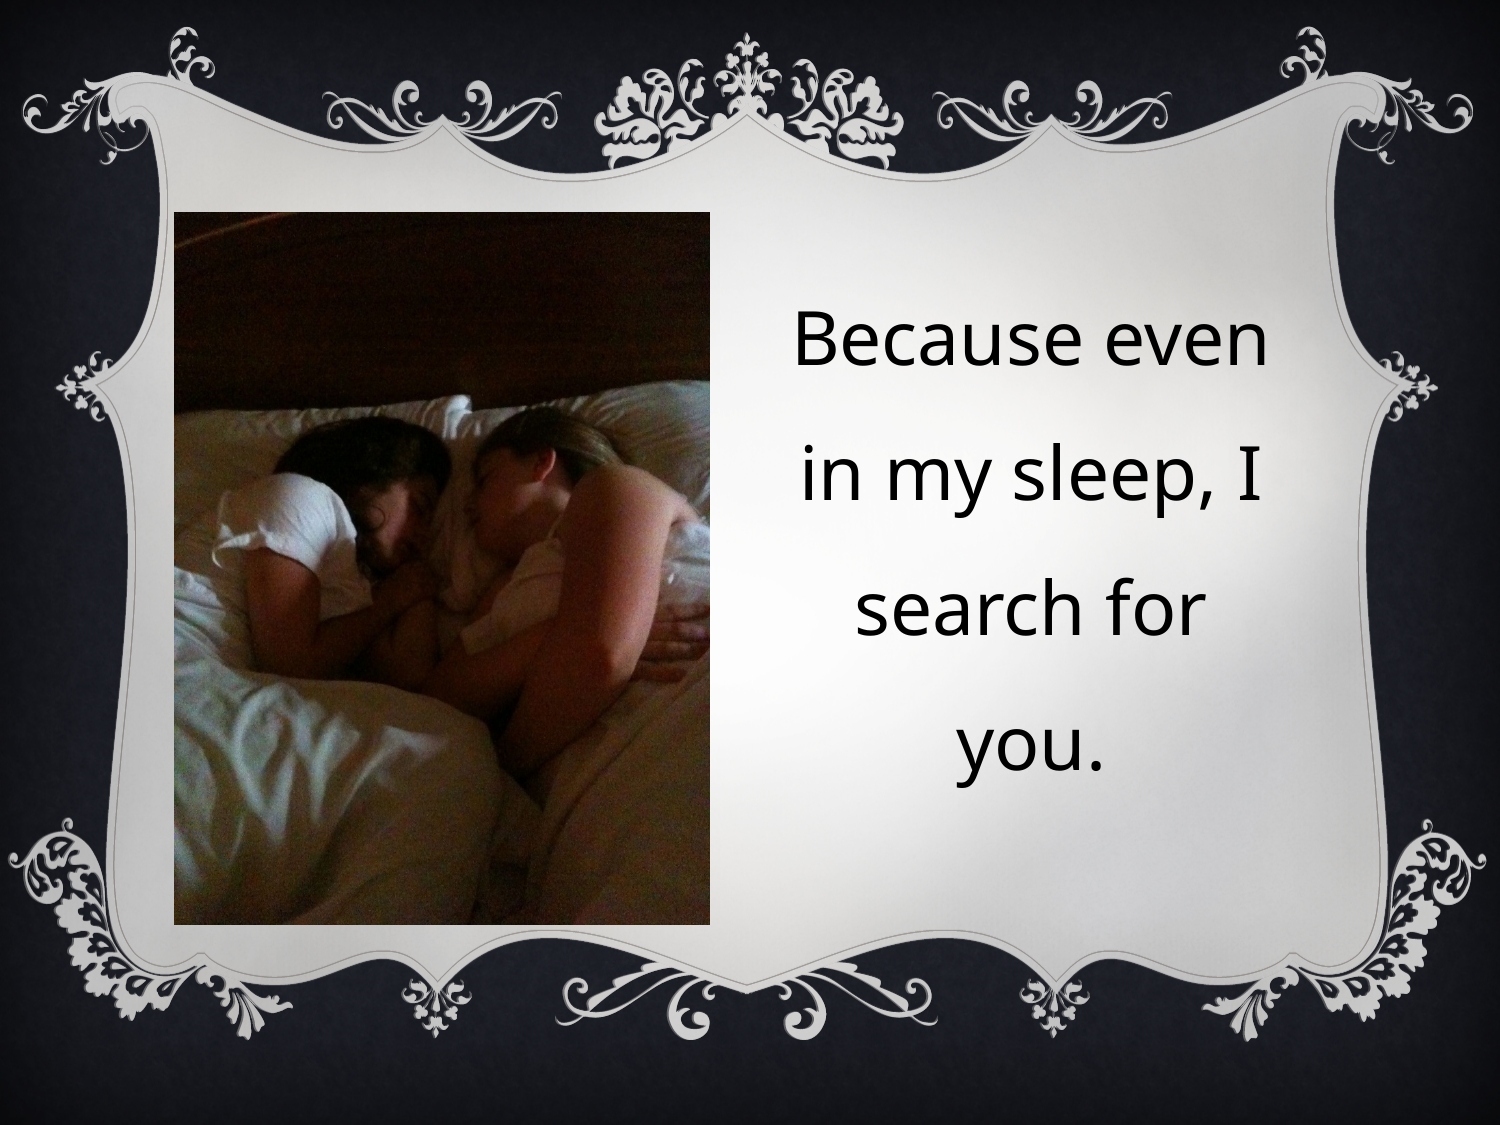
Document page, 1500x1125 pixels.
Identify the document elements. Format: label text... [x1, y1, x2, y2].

picture [0, 0, 1500, 1125]
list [174, 212, 710, 926]
list Because even in my sleep, I search for you. [774, 237, 1288, 875]
